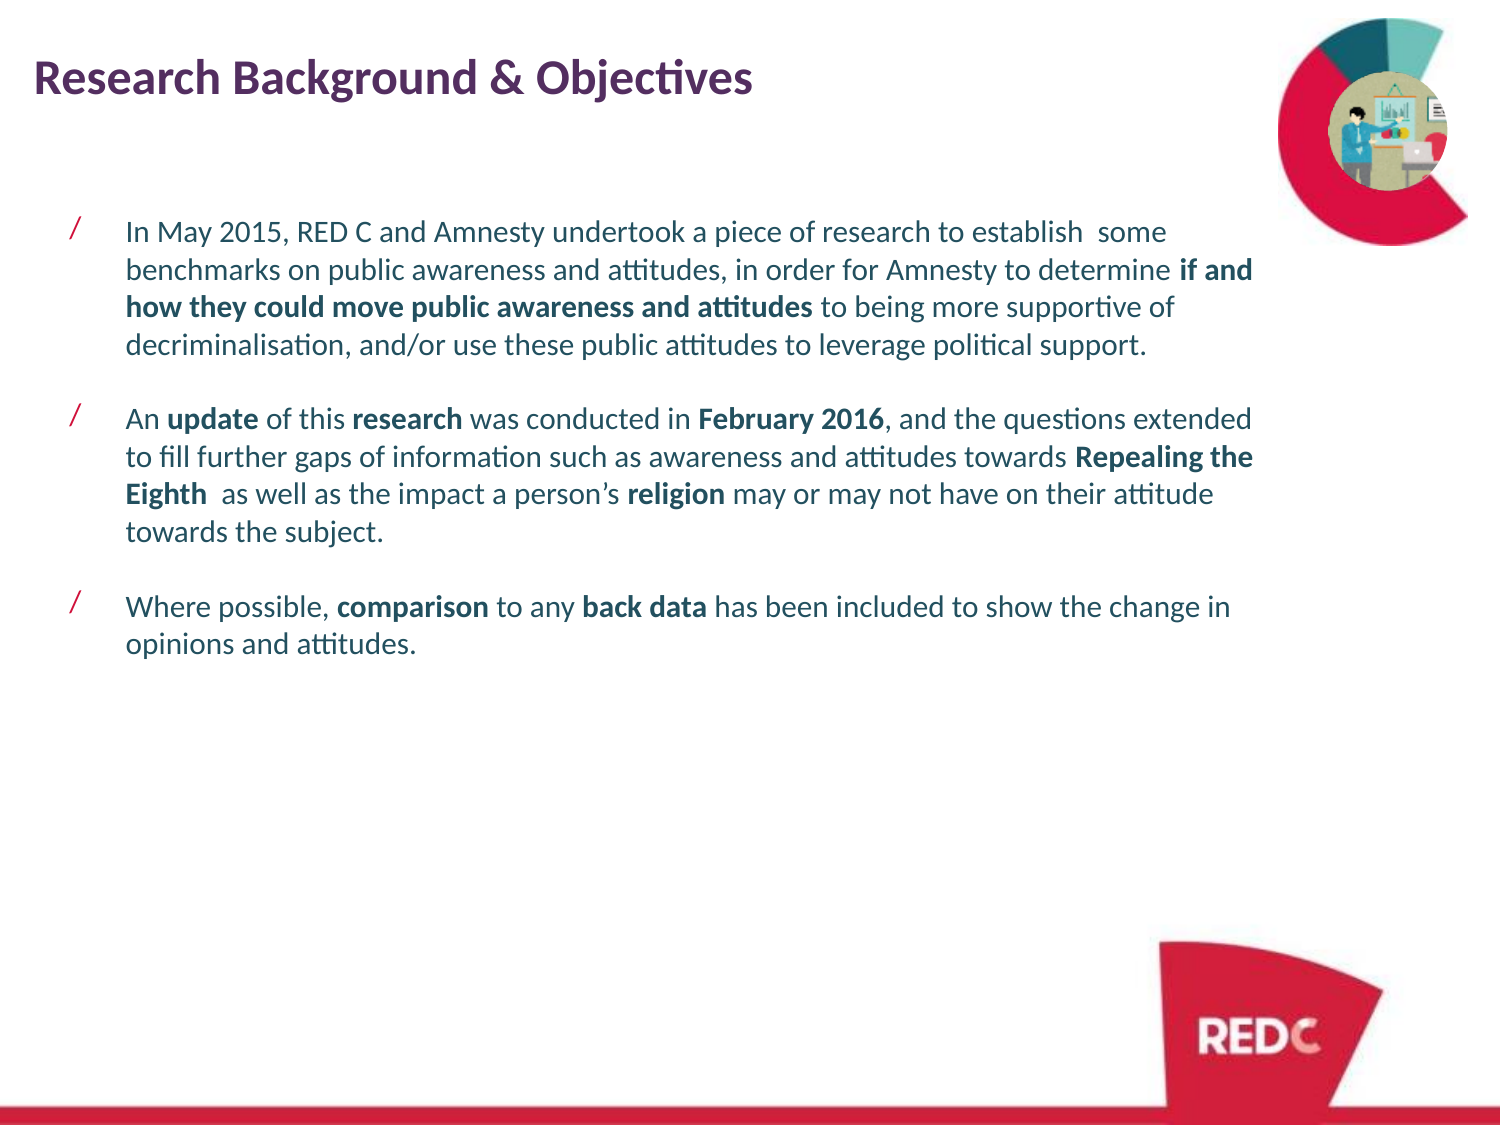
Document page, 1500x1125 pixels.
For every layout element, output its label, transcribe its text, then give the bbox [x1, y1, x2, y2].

title Research Background & Objectives [34, 44, 771, 105]
picture [0, 0, 1500, 1125]
list In May 2015, RED C and Amnesty undertook a piece of research to establish some benchmarks on public awareness and attitudes, in order for Amnesty to determine if and how they could move public awareness and attitudes to being more supportive of decriminalisation, and/or use these public attitudes to leverage political support. An update of this research was conducted in February 2016, and the questions extended to fill further gaps of information such as awareness and attitudes towards Repealing the Eighth as well as the impact a person’s religion may or may not have on their attitude towards the subject. Where possible, comparison to any back data has been included to show the change in opinions and attitudes. [69, 211, 1275, 666]
